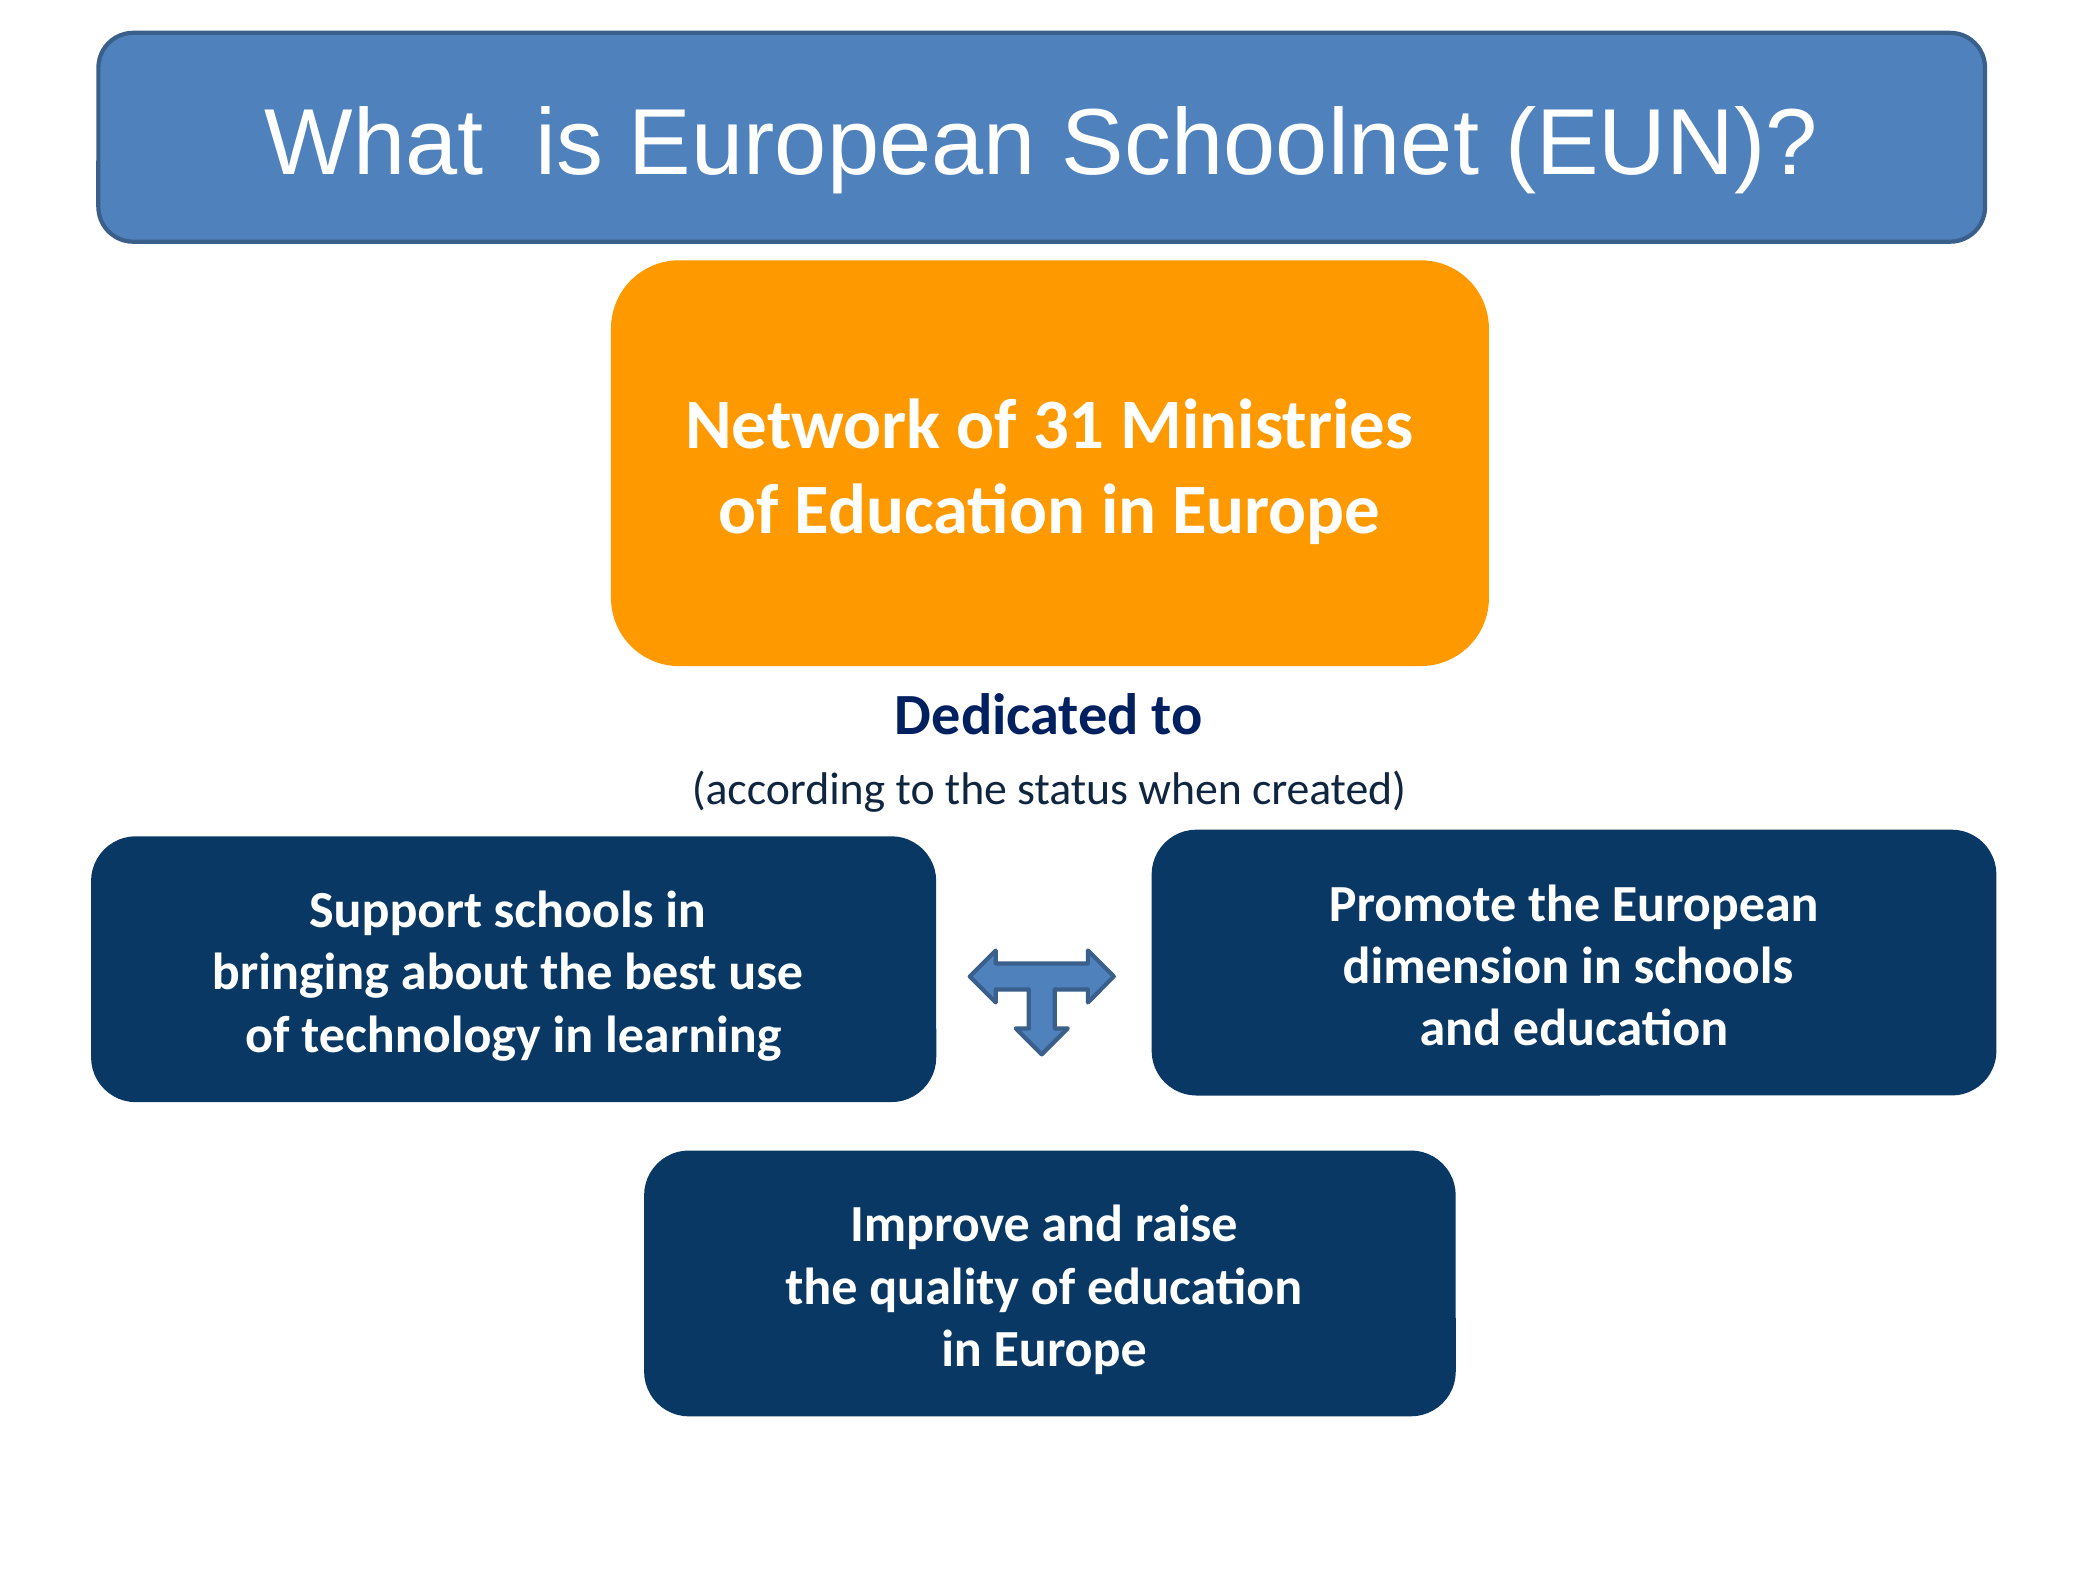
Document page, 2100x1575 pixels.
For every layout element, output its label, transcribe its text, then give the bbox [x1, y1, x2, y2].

text_box Promote the European dimension in schools and education [1152, 830, 1996, 1095]
text_box Support schools in bringing about the best use of technology in learning [91, 837, 936, 1102]
text_box Network of 31 Ministries of Education in Europe [611, 261, 1489, 666]
text_box [967, 948, 1116, 1057]
text_box What is European Schoolnet (EUN)? [96, 30, 1988, 244]
text_box Improve and raise the quality of education in Europe [644, 1151, 1456, 1416]
text_box Dedicated to (according to the status when created) [537, 665, 1574, 897]
